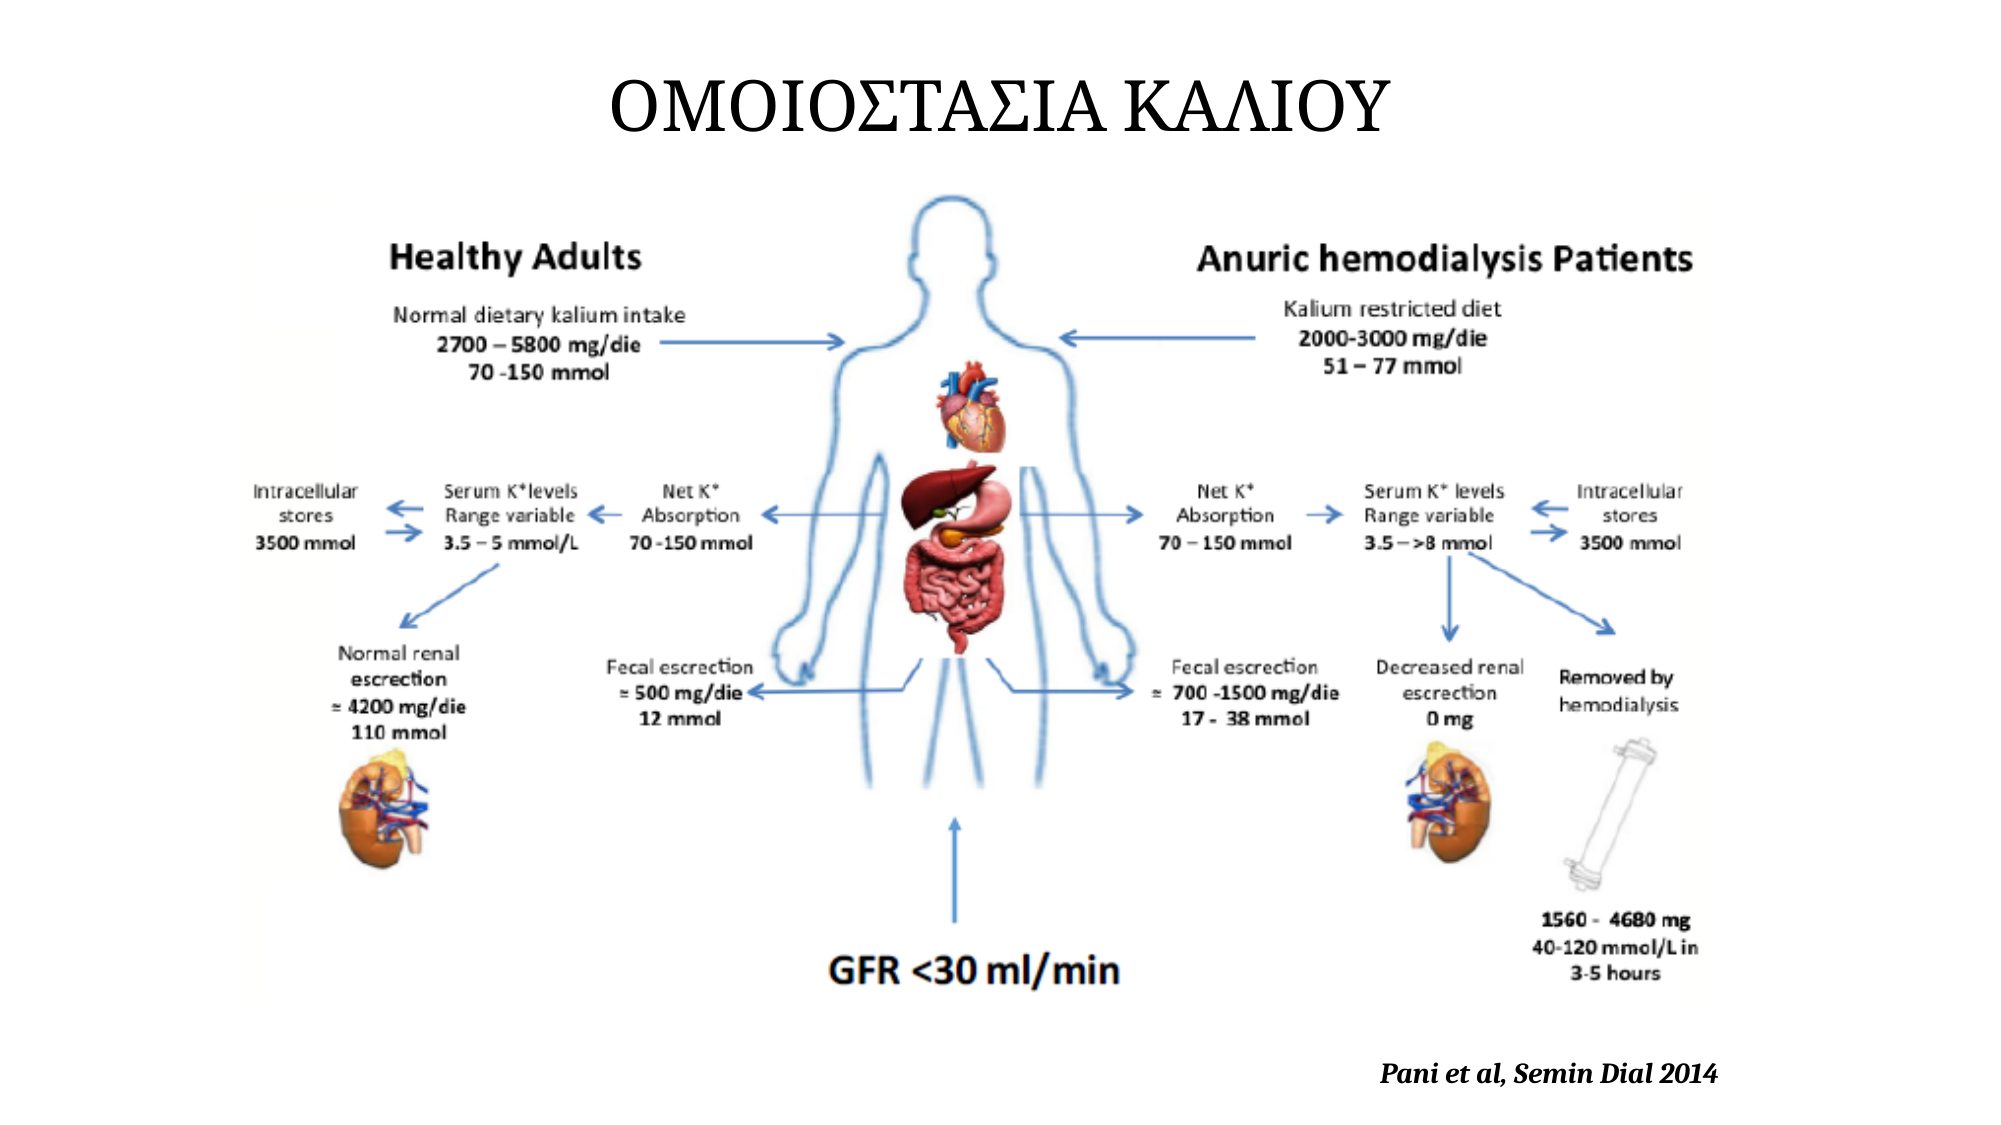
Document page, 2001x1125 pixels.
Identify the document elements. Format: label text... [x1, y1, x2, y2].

picture [243, 167, 1734, 1012]
text_box Pani et al, Semin Dial 2014 [1202, 1047, 1734, 1097]
title ΟΜΟΙΟΣΤΑΣΙΑ ΚΑΛΙΟΥ [137, 0, 1863, 218]
